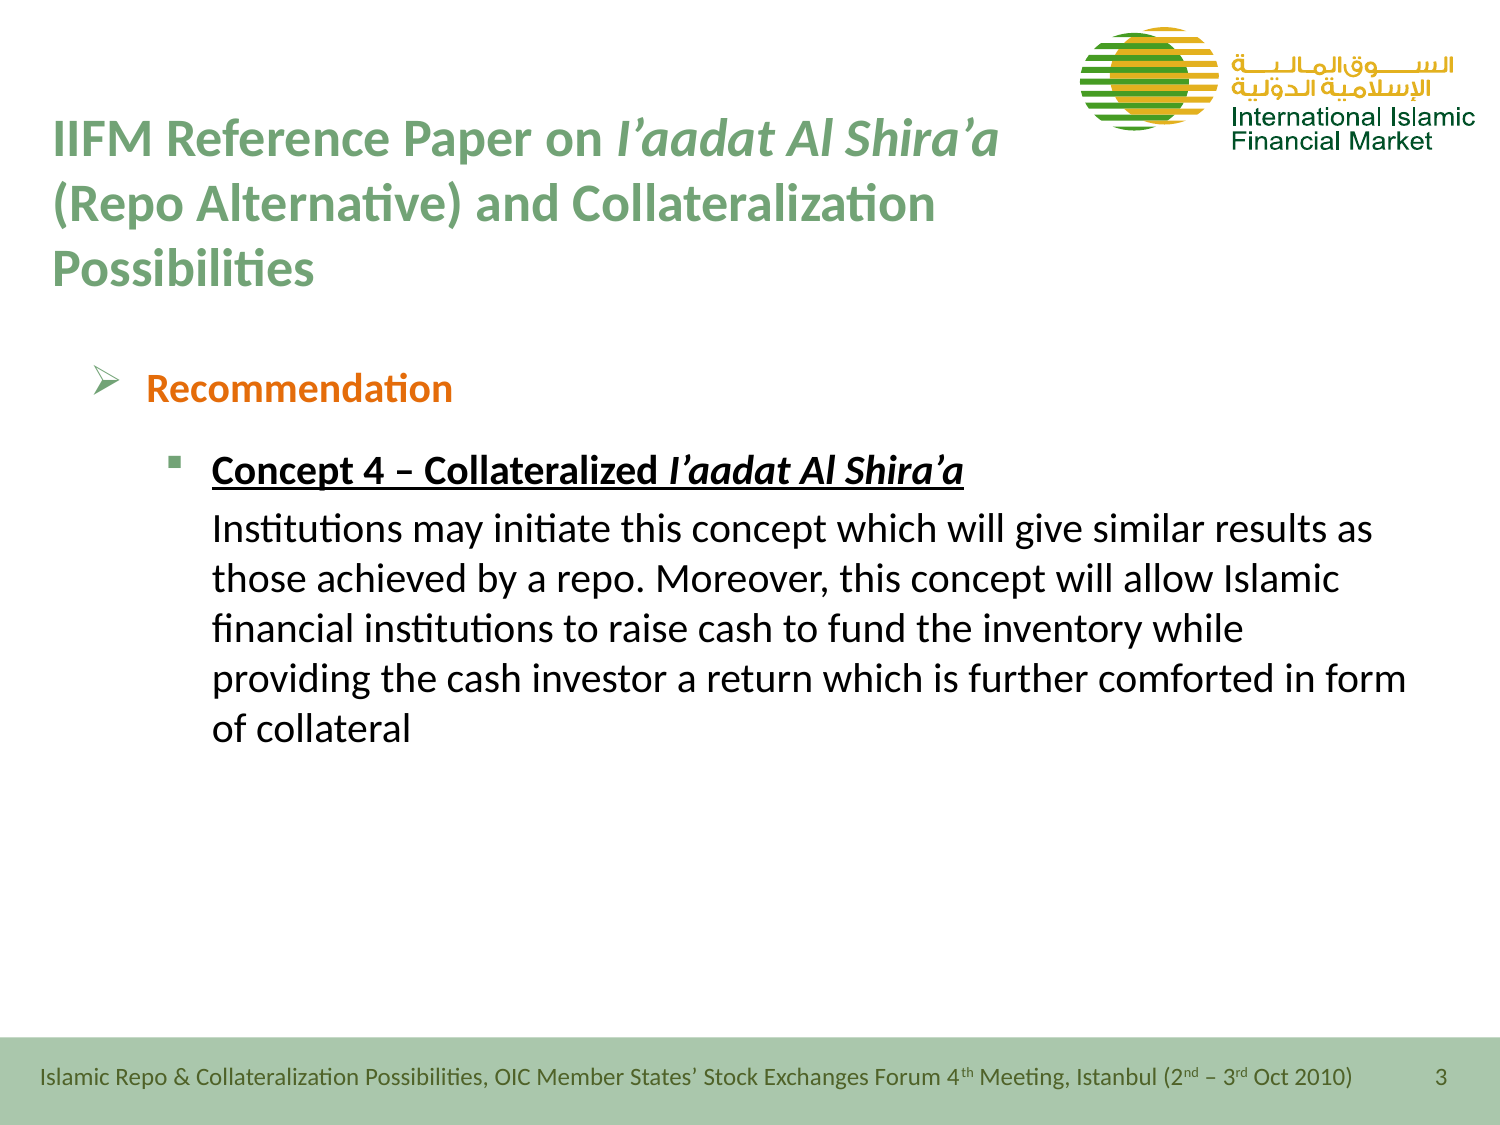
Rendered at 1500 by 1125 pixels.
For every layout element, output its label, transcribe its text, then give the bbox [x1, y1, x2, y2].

slide_number 3 [1387, 1050, 1463, 1100]
title IIFM Reference Paper on I’aadat Al Shira’a (Repo Alternative) and Collateralization Possibilities [37, 99, 1088, 301]
footer Islamic Repo & Collateralization Possibilities, OIC Member States’ Stock Exchanges Forum 4th Meeting, Istanbul (2nd – 3rd Oct 2010) [24, 1050, 1375, 1100]
list Recommendation Concept 4 – Collateralized I’aadat Al Shira’a Institutions may initiate this concept which will give similar results as those achieved by a repo. Moreover, this concept will allow Islamic financial institutions to raise cash to fund the inventory while providing the cash investor a return which is further comforted in form of collateral [74, 324, 1426, 1006]
